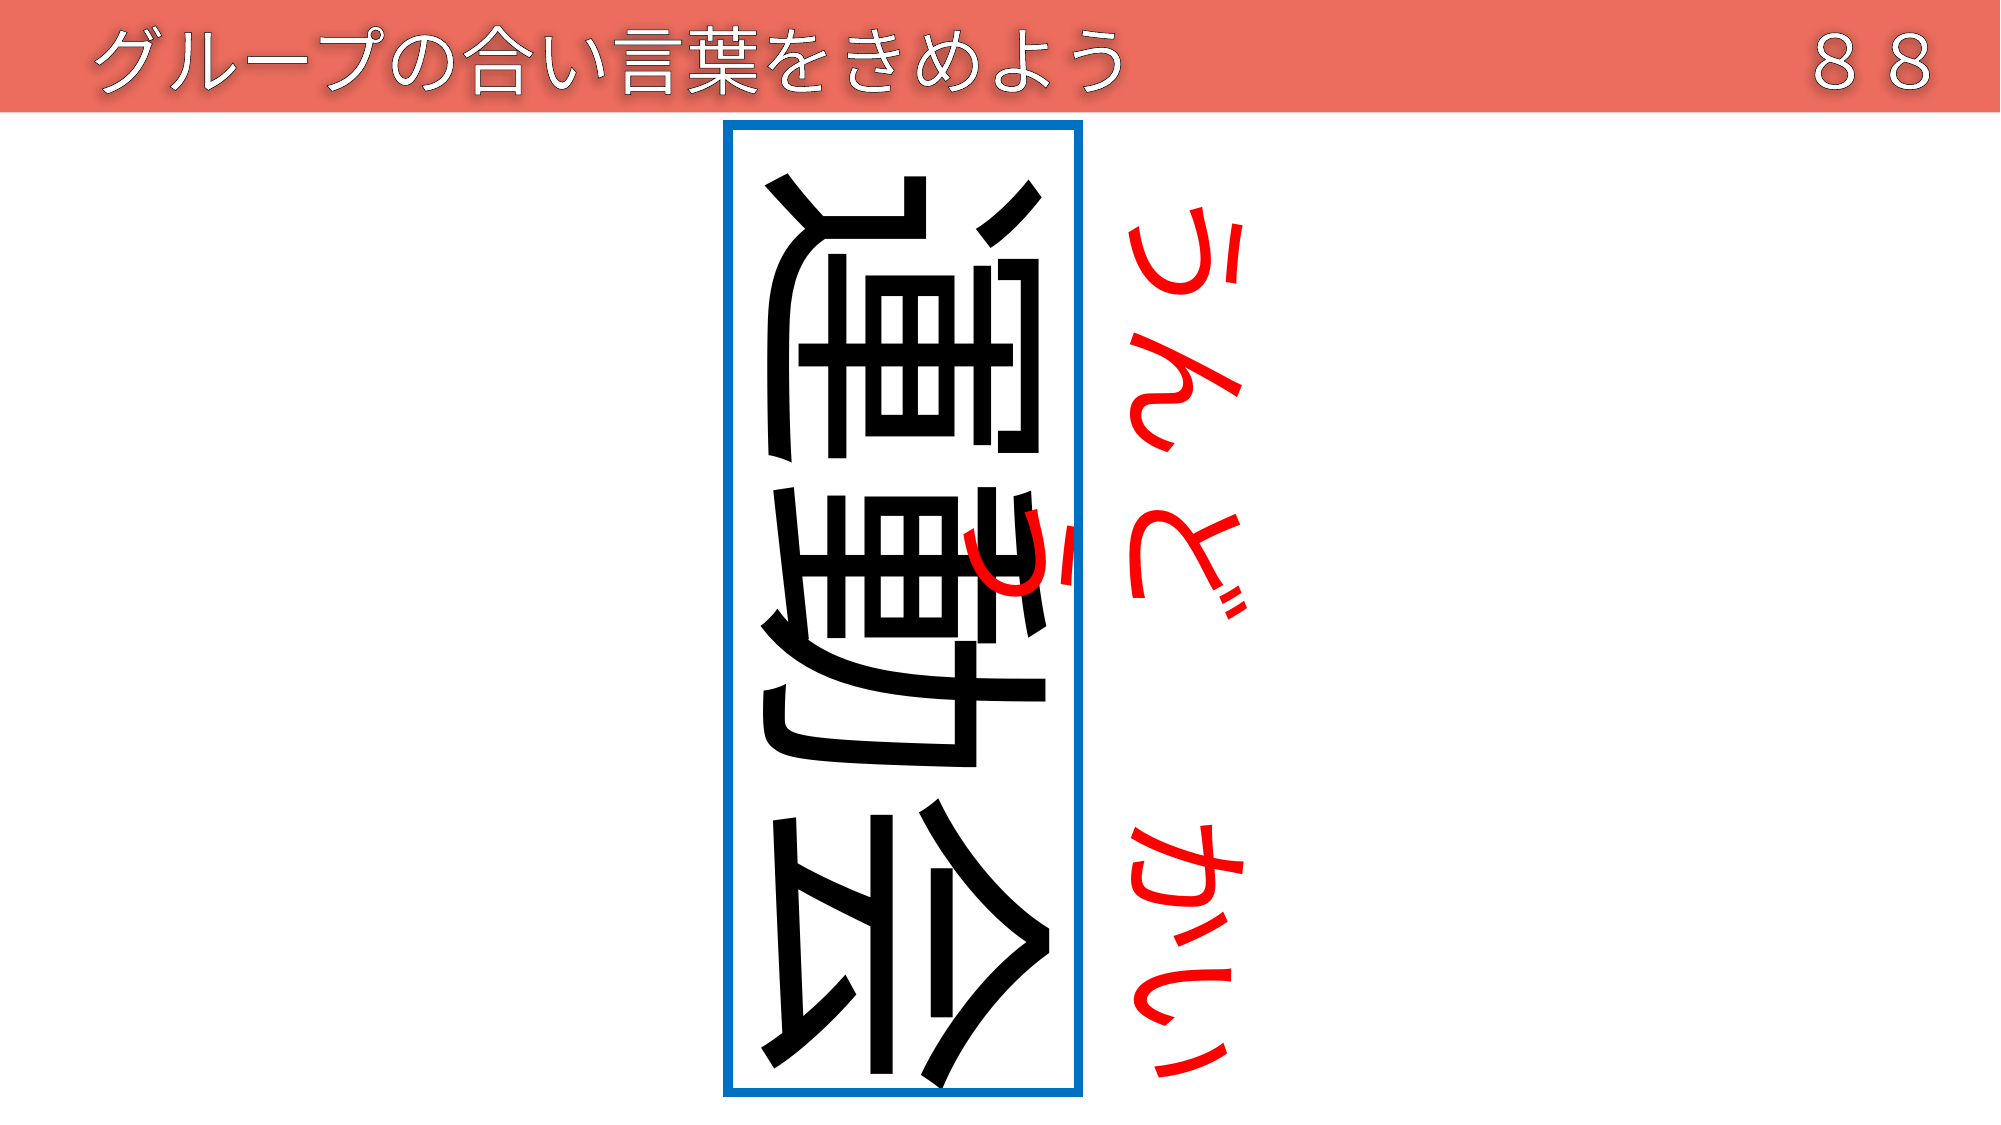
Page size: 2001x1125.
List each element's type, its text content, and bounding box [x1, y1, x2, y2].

text_box 運動会 [698, 147, 1108, 1125]
text_box どう [1083, 471, 1281, 764]
text_box ８８ [1782, 6, 1963, 112]
text_box うん [1083, 170, 1281, 463]
text_box [727, 124, 1079, 1093]
text_box グループの合い言葉をきめよう [75, 6, 1315, 112]
text_box かい [1083, 799, 1281, 1093]
text_box [0, 0, 2000, 113]
